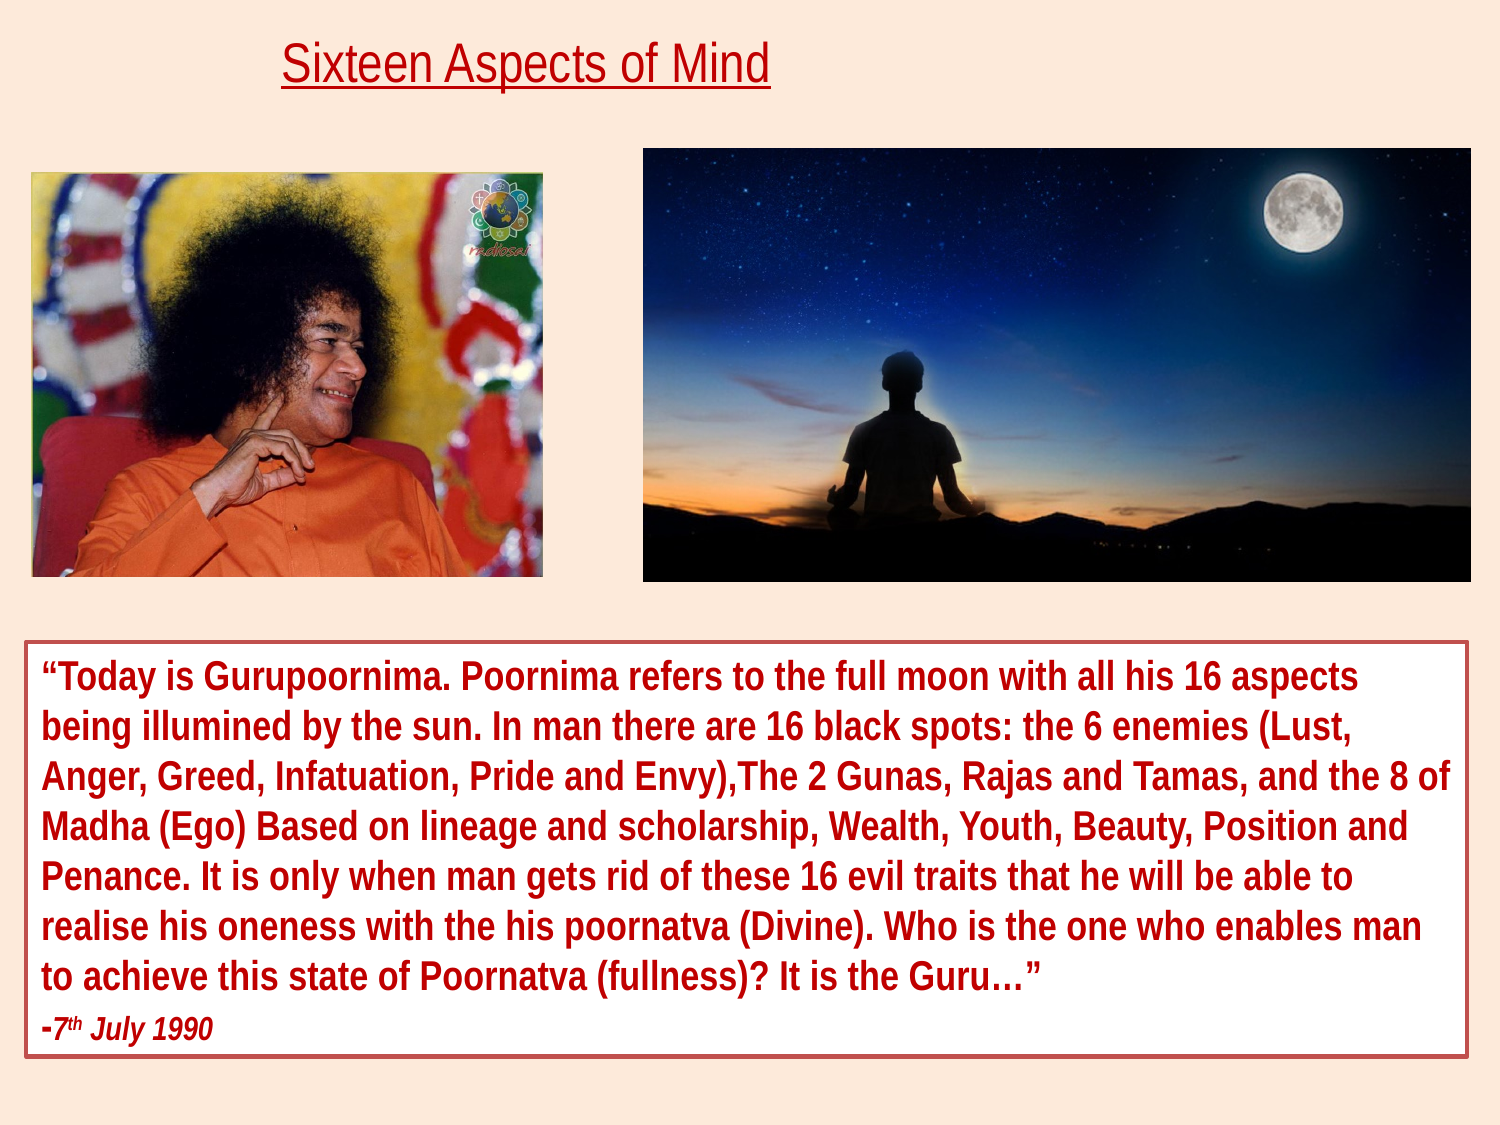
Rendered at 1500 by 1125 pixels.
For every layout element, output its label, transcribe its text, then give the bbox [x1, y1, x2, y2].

text_box “Today is Gurupoornima. Poornima refers to the full moon with all his 16 aspects being illumined by the sun. In man there are 16 black spots: the 6 enemies (Lust, Anger, Greed, Infatuation, Pride and Envy),The 2 Gunas, Rajas and Tamas, and the 8 of Madha (Ego) Based on lineage and scholarship, Wealth, Youth, Beauty, Position and Penance. It is only when man gets rid of these 16 evil traits that he will be able to realise his oneness with the his poornatva (Divine). Who is the one who enables man to achieve this state of Poornatva (fullness)? It is the Guru…” -7th July 1990 [24, 640, 1469, 1059]
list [643, 148, 1471, 583]
title Sixteen Aspects of Mind [75, 19, 1425, 102]
picture [30, 172, 543, 578]
